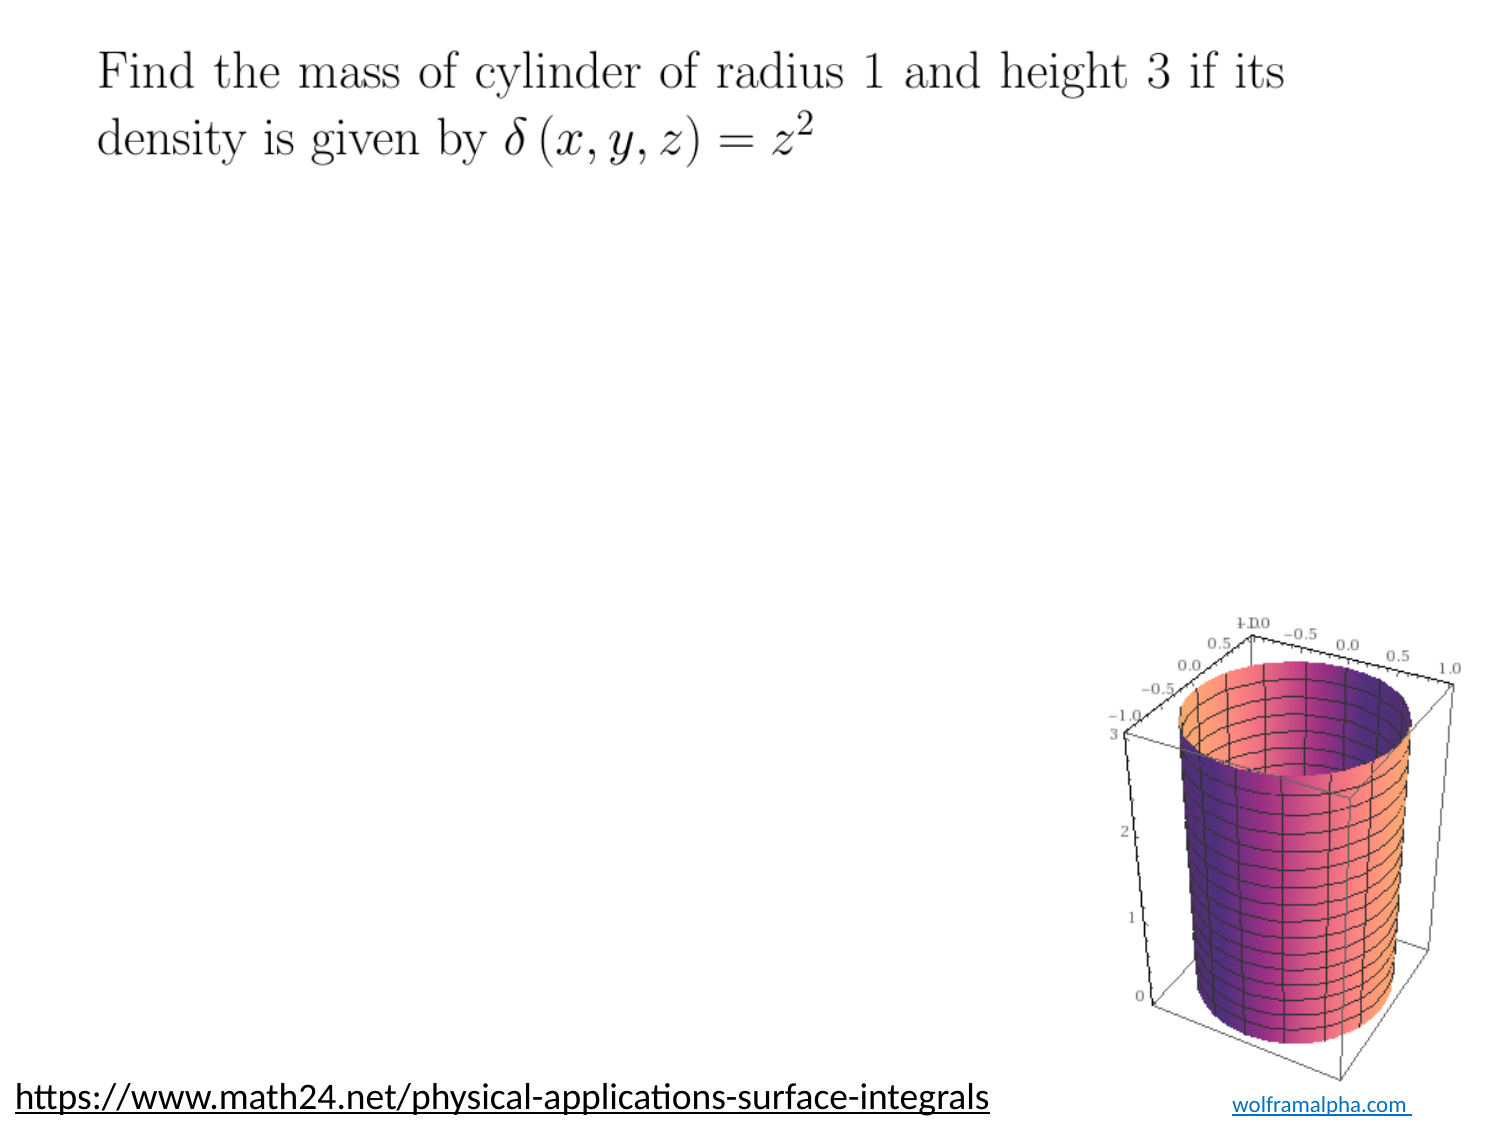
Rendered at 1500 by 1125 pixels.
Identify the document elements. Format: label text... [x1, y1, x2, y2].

text_box https://www.math24.net/physical-applications-surface-integrals [0, 1064, 1108, 1125]
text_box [1108, 613, 1464, 1125]
picture [36, 21, 1499, 178]
